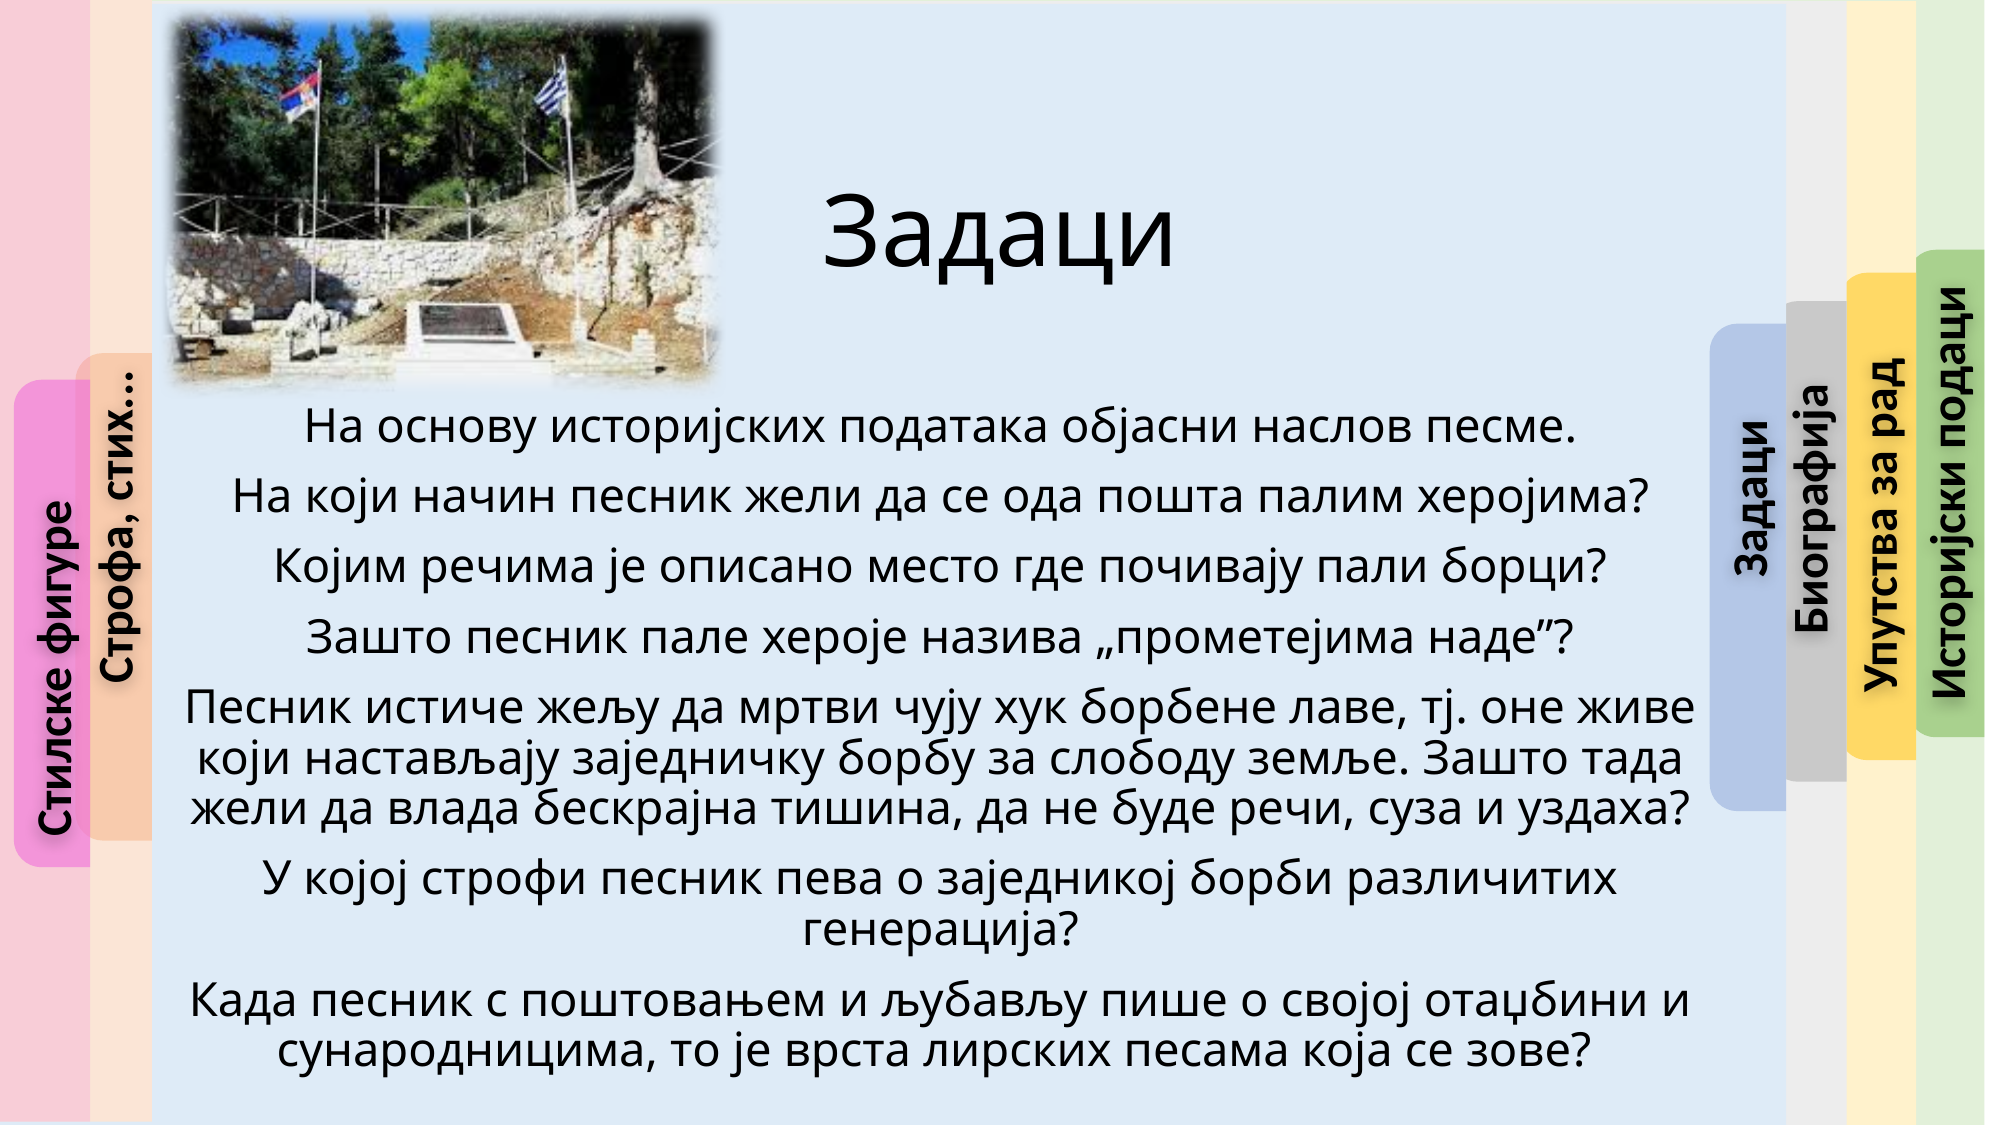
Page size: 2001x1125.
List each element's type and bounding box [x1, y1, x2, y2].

text_box [0, 3, 1787, 1125]
text_box [91, 0, 152, 1122]
text_box [152, 0, 1985, 1125]
text_box [1847, 1, 1917, 1125]
text_box [0, 0, 91, 1122]
picture [158, 3, 727, 400]
text_box [152, 1, 1847, 1125]
